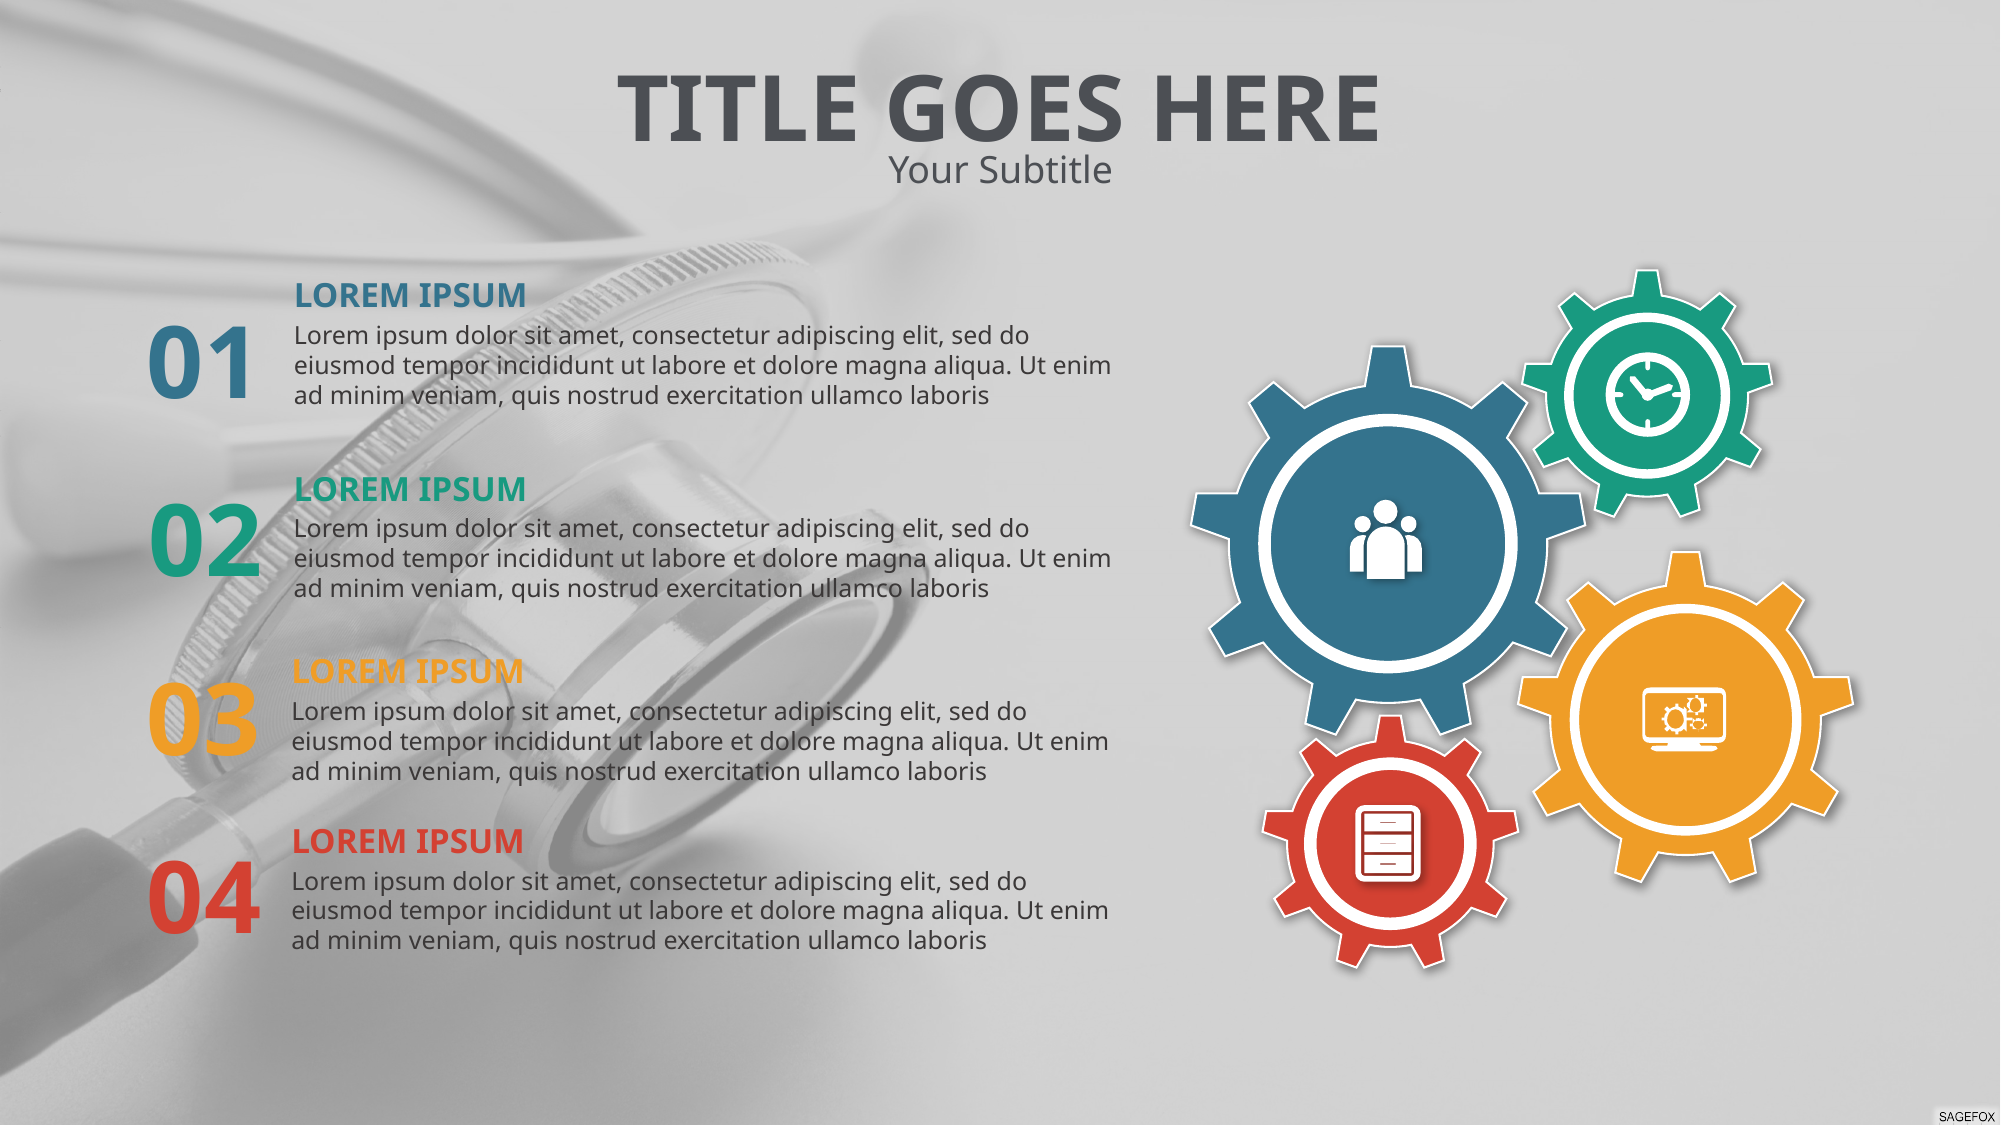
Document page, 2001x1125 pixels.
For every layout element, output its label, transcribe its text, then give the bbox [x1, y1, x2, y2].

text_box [1188, 344, 1588, 743]
text_box LOREM IPSUM Lorem ipsum dolor sit amet, consectetur adipiscing elit, sed do eiusmod tempor incididunt ut labore et dolore magna aliqua. Ut enim ad minim veniam, quis nostrud exercitation ullamco laboris [279, 267, 1152, 417]
text_box LOREM IPSUM Lorem ipsum dolor sit amet, consectetur adipiscing elit, sed do eiusmod tempor incididunt ut labore et dolore magna aliqua. Ut enim ad minim veniam, quis nostrud exercitation ullamco laboris [276, 643, 1149, 793]
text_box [1605, 352, 1691, 437]
text_box 01 [146, 298, 262, 419]
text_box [1516, 550, 1855, 889]
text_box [1642, 687, 1727, 752]
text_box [1261, 714, 1520, 973]
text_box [548, 42, 1452, 199]
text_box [1520, 269, 1774, 522]
text_box 04 [146, 833, 262, 954]
text_box 02 [148, 476, 264, 597]
picture [1936, 1111, 1997, 1125]
text_box LOREM IPSUM Lorem ipsum dolor sit amet, consectetur adipiscing elit, sed do eiusmod tempor incididunt ut labore et dolore magna aliqua. Ut enim ad minim veniam, quis nostrud exercitation ullamco laboris [276, 812, 1149, 963]
text_box 03 [146, 654, 261, 775]
text_box LOREM IPSUM Lorem ipsum dolor sit amet, consectetur adipiscing elit, sed do eiusmod tempor incididunt ut labore et dolore magna aliqua. Ut enim ad minim veniam, quis nostrud exercitation ullamco laboris [279, 460, 1151, 611]
